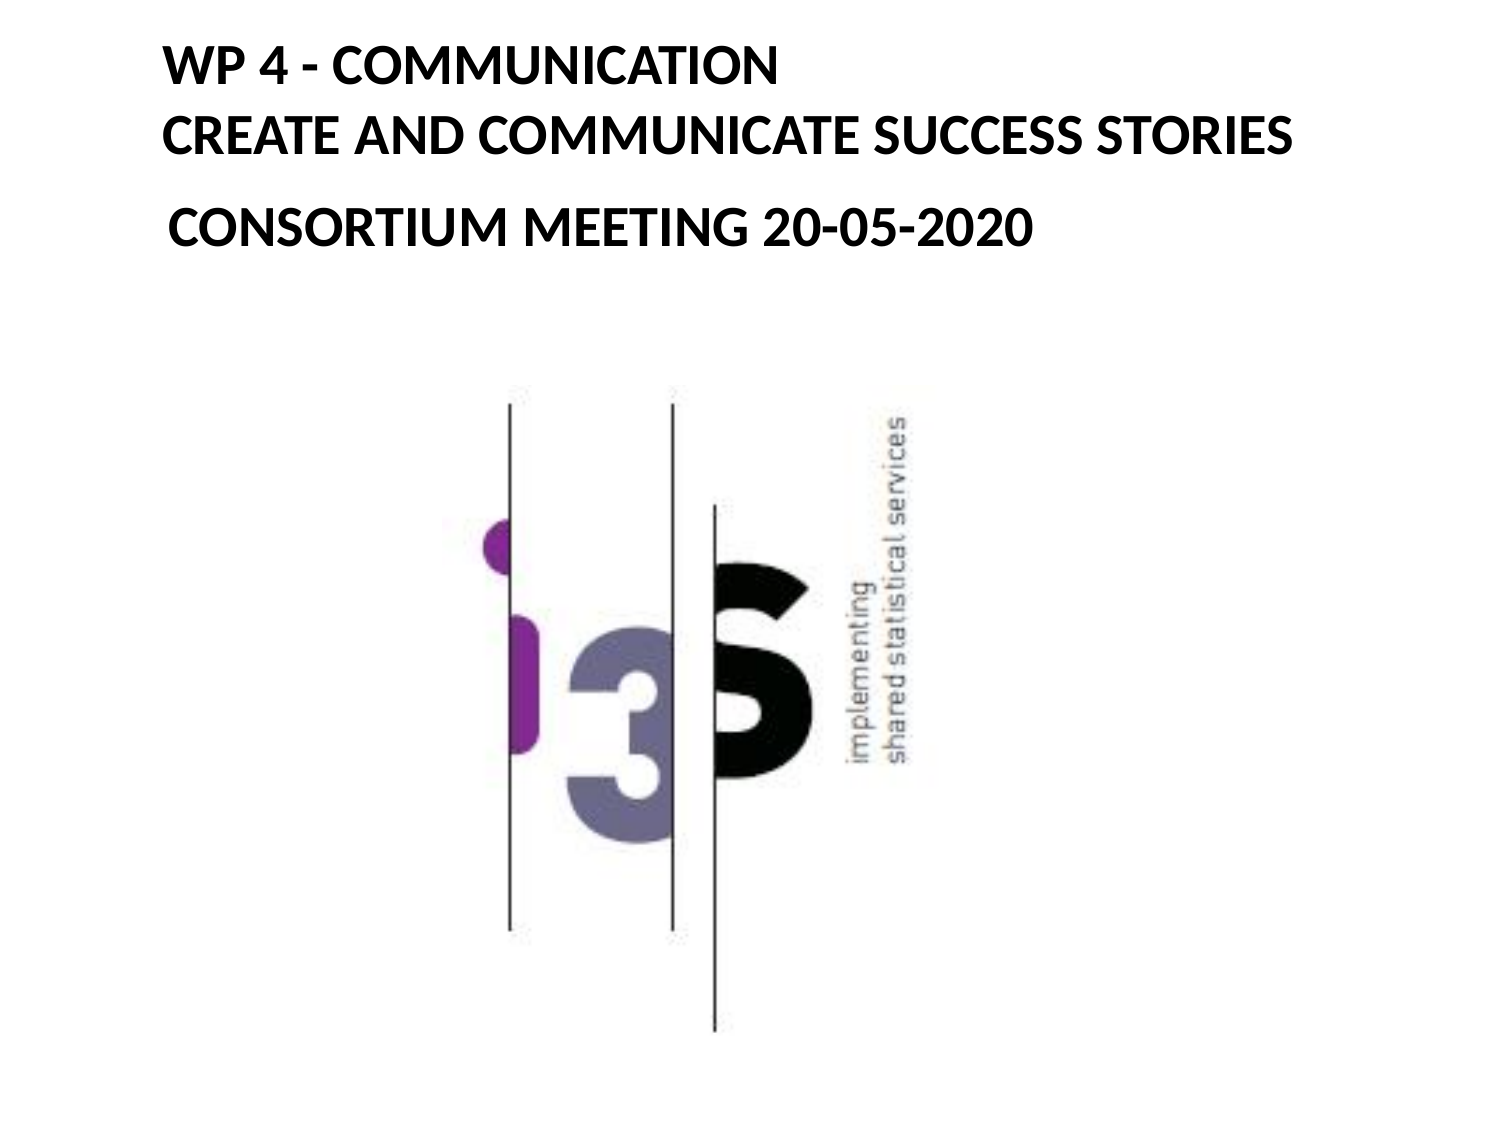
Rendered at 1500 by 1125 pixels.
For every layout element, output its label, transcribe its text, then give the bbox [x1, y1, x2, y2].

text_box WP 4 - communication Create and communicate success stories [147, 19, 1424, 174]
picture [442, 385, 940, 1048]
text_box Consortium meeting 20-05-2020 [153, 180, 1050, 266]
